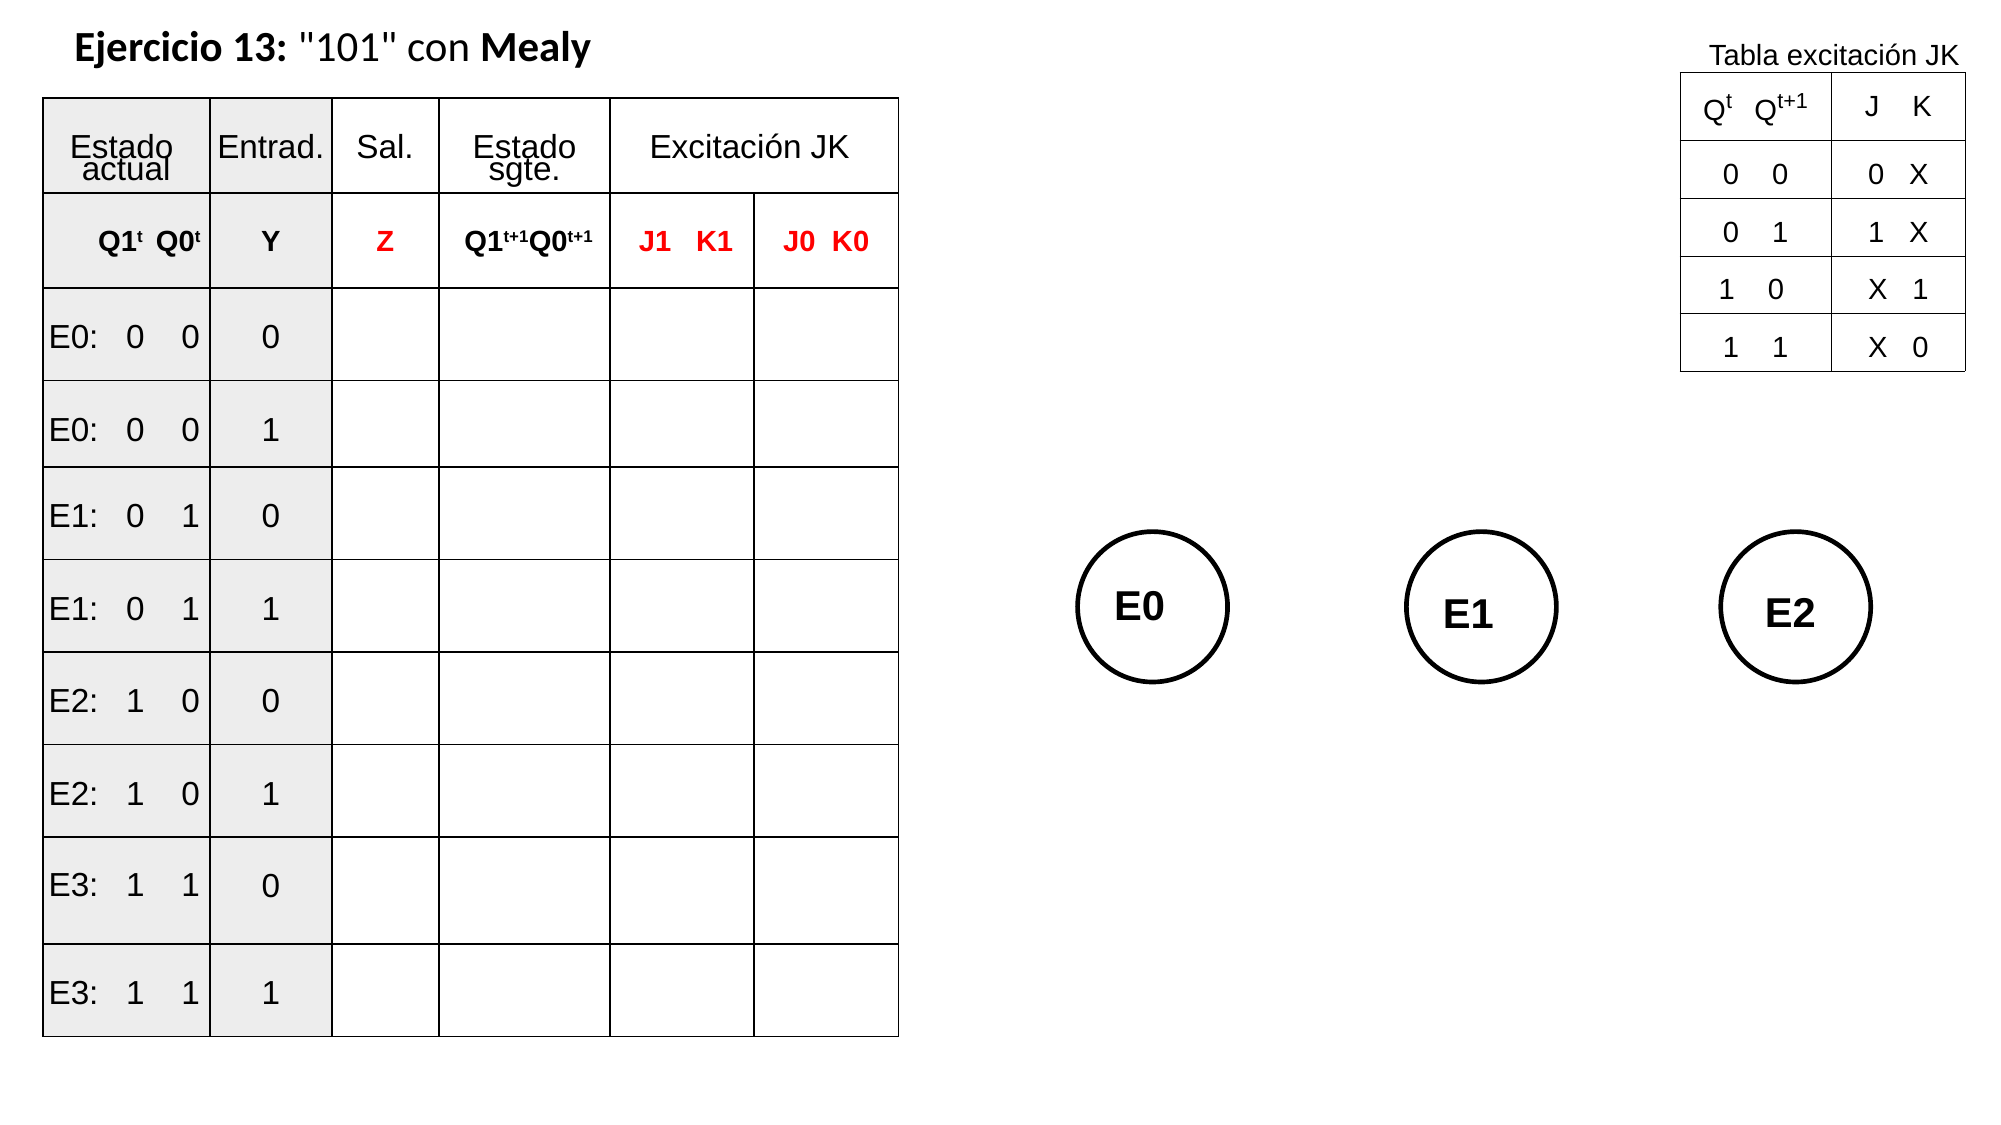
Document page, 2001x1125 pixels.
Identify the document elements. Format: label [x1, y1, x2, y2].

table_cell [44, 381, 209, 466]
table_cell [44, 838, 209, 943]
table_cell [611, 838, 753, 943]
table_cell [1681, 199, 1831, 256]
table_cell [611, 468, 753, 559]
text_box [1076, 530, 1229, 684]
table_cell [755, 289, 898, 380]
table_cell [44, 468, 209, 559]
table_cell [44, 745, 209, 836]
table_cell [333, 745, 438, 836]
table_cell [44, 289, 209, 380]
table_cell [1832, 141, 1965, 198]
table_cell [1681, 141, 1831, 198]
table_cell [440, 838, 609, 943]
table_cell [755, 653, 898, 744]
table_cell [440, 745, 609, 836]
table_cell [1832, 314, 1965, 371]
text_box [1719, 530, 1872, 684]
table_cell [611, 945, 753, 1036]
table_cell [211, 289, 331, 380]
table_cell [211, 560, 331, 651]
table_cell [611, 745, 753, 836]
table_cell [440, 194, 609, 287]
table_cell [440, 560, 609, 651]
table_cell [755, 560, 898, 651]
table_cell [211, 653, 331, 744]
table_cell [611, 381, 753, 466]
table_cell [611, 289, 753, 380]
table_cell [211, 381, 331, 466]
table_cell [1832, 199, 1965, 256]
table_cell [211, 194, 331, 287]
table_cell [333, 560, 438, 651]
table_header [44, 99, 209, 192]
table_cell [211, 745, 331, 836]
table_header [1832, 105, 1965, 140]
table_cell [611, 560, 753, 651]
table_cell [333, 194, 438, 287]
table_cell [44, 194, 209, 287]
table_cell [755, 945, 898, 1036]
table_cell [440, 945, 609, 1036]
table_cell [44, 945, 209, 1036]
table_cell [333, 945, 438, 1036]
table_cell [211, 468, 331, 559]
table_cell [333, 289, 438, 380]
table_cell [333, 381, 438, 466]
table_header [1681, 73, 1831, 140]
table_cell [440, 381, 609, 466]
table_header [611, 99, 898, 192]
table_cell [44, 560, 209, 651]
table_cell [611, 194, 753, 287]
table_cell [1681, 257, 1831, 313]
table_cell [755, 838, 898, 943]
table_cell [333, 653, 438, 744]
table_cell [211, 838, 331, 943]
table_header [211, 99, 331, 192]
table_cell [440, 289, 609, 380]
table_cell [333, 838, 438, 943]
table_cell [333, 468, 438, 559]
table_cell [440, 653, 609, 744]
table_cell [755, 194, 898, 287]
table_cell [44, 653, 209, 744]
table_cell [1681, 314, 1831, 371]
table_cell [440, 468, 609, 559]
text_box [1694, 29, 2000, 307]
table_cell [611, 653, 753, 744]
text_box [1405, 530, 1558, 684]
table_cell [211, 945, 331, 1036]
table_header [333, 99, 438, 192]
table_cell [755, 468, 898, 559]
subtitle [59, 16, 1857, 79]
table_cell [755, 745, 898, 836]
table_header [440, 99, 609, 192]
table_cell [755, 381, 898, 466]
table_cell [1832, 257, 1965, 313]
